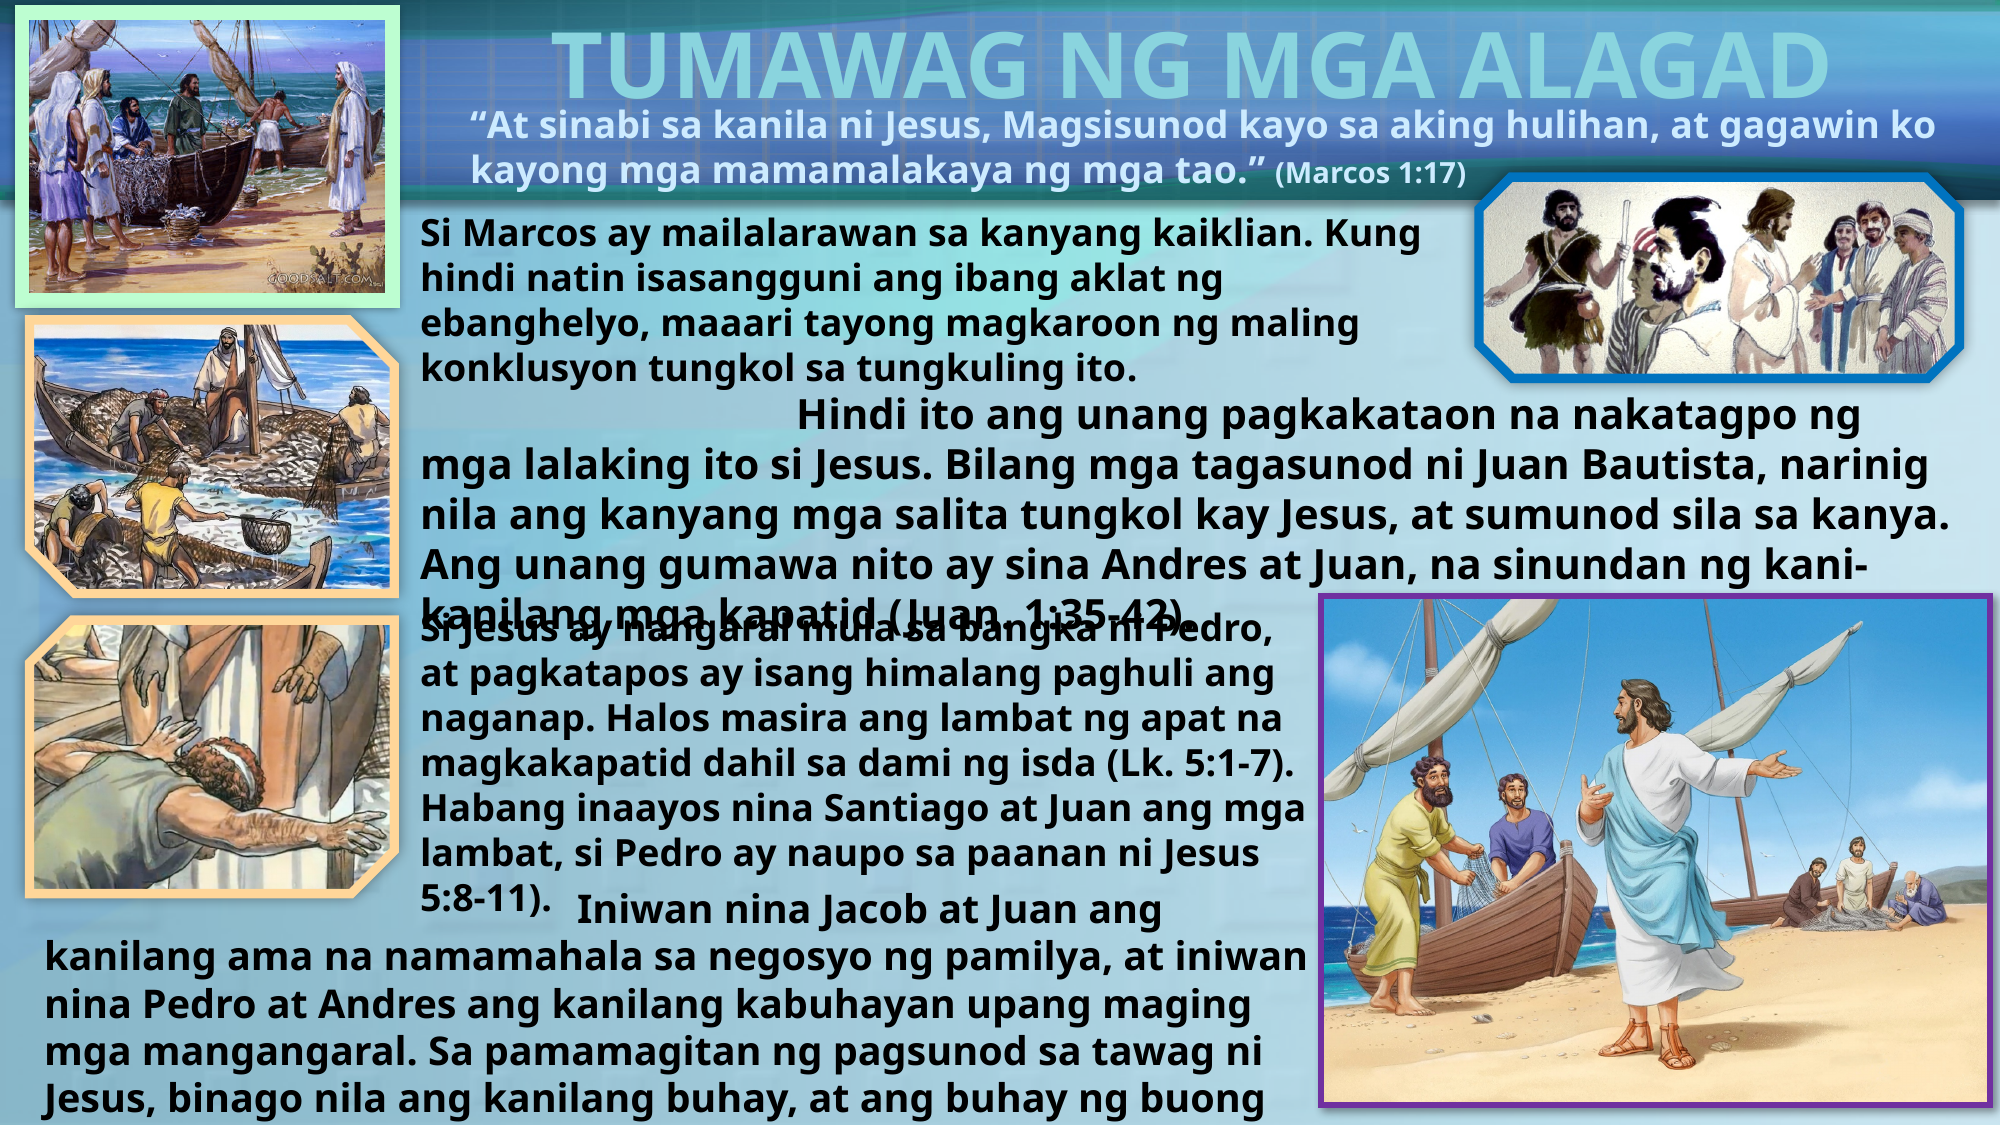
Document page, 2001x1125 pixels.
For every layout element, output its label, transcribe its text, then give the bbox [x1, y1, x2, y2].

text_box Si Jesus ay nangaral mula sa bangka ni Pedro, at pagkatapos ay isang himalang paghuli ang naganap. Halos masira ang lambat ng apat na magkakapatid dahil sa dami ng isda (Lk. 5:1-7). Habang inaayos nina Santiago at Juan ang mga lambat, si Pedro ay naupo sa paanan ni Jesus 5:8-11). [405, 646, 1323, 876]
text_box Hindi ito ang unang pagkakataon na nakatagpo ng mga lalaking ito si Jesus. Bilang mga tagasunod ni Juan Bautista, narinig nila ang kanyang mga salita tungkol kay Jesus, at sumunod sila sa kanya. Ang unang gumawa nito ay sina Andres at Juan, na sinundan ng kani-kanilang mga kapatid (Juan. 1:35-42). [405, 380, 1971, 646]
picture [28, 19, 386, 294]
picture [1323, 598, 1988, 1103]
text_box [0, 0, 385, 201]
picture [28, 319, 395, 594]
text_box Iniwan nina Jacob at Juan ang kanilang ama na namamahala sa negosyo ng pamilya, at iniwan nina Pedro at Andres ang kanilang kabuhayan upang maging mga mangangaral. Sa pamamagitan ng pagsunod sa tawag ni Jesus, binago nila ang kanilang buhay, at ang buhay ng buong mundo. [29, 876, 1325, 1125]
picture [28, 619, 395, 895]
text_box “At sinabi sa kanila ni Jesus, Magsisunod kayo sa aking hulihan, at gagawin ko kayong mga mamamalakaya ng mga tao.” (Marcos 1:17) [455, 93, 2000, 199]
text_box Si Marcos ay mailalarawan sa kanyang kaiklian. Kung hindi natin isasangguni ang ibang aklat ng ebanghelyo, maaari tayong magkaroon ng maling konklusyon tungkol sa tungkuling ito. [405, 201, 1479, 380]
text_box [405, 125, 1469, 201]
picture [1478, 176, 1960, 379]
text_box TUMAWAG NG MGA ALAGAD [385, 0, 2000, 125]
